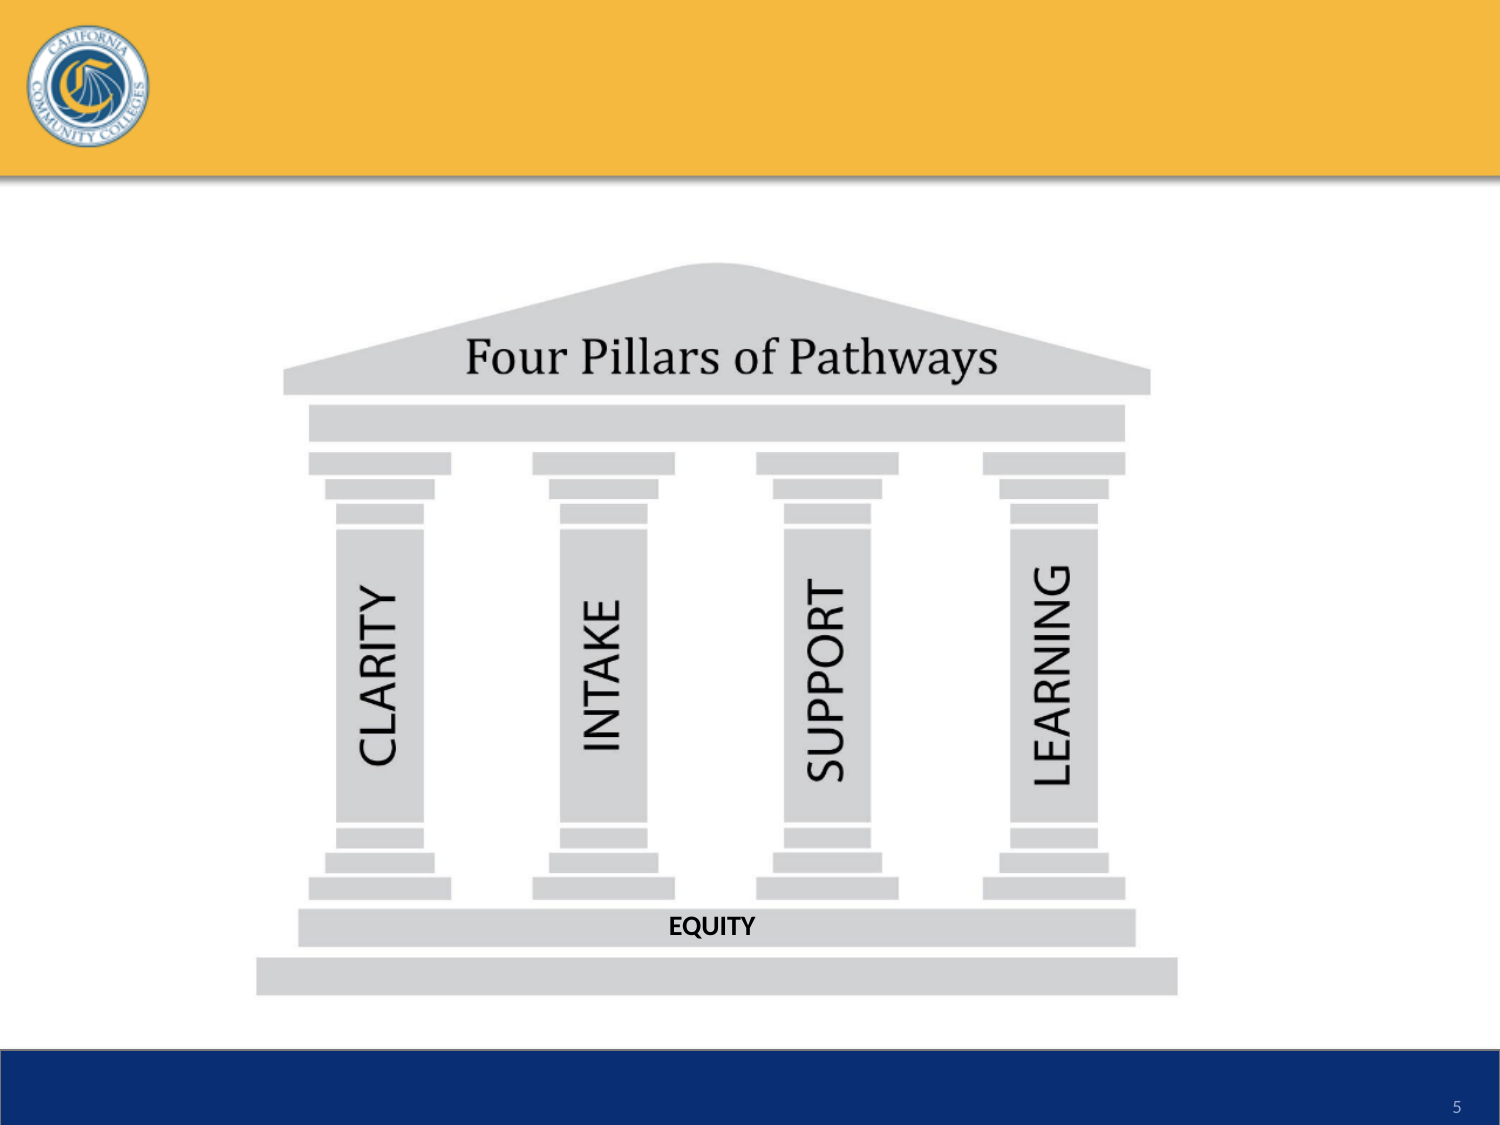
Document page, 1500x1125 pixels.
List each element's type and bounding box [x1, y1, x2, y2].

picture [199, 224, 1225, 1001]
picture [0, 0, 1500, 187]
